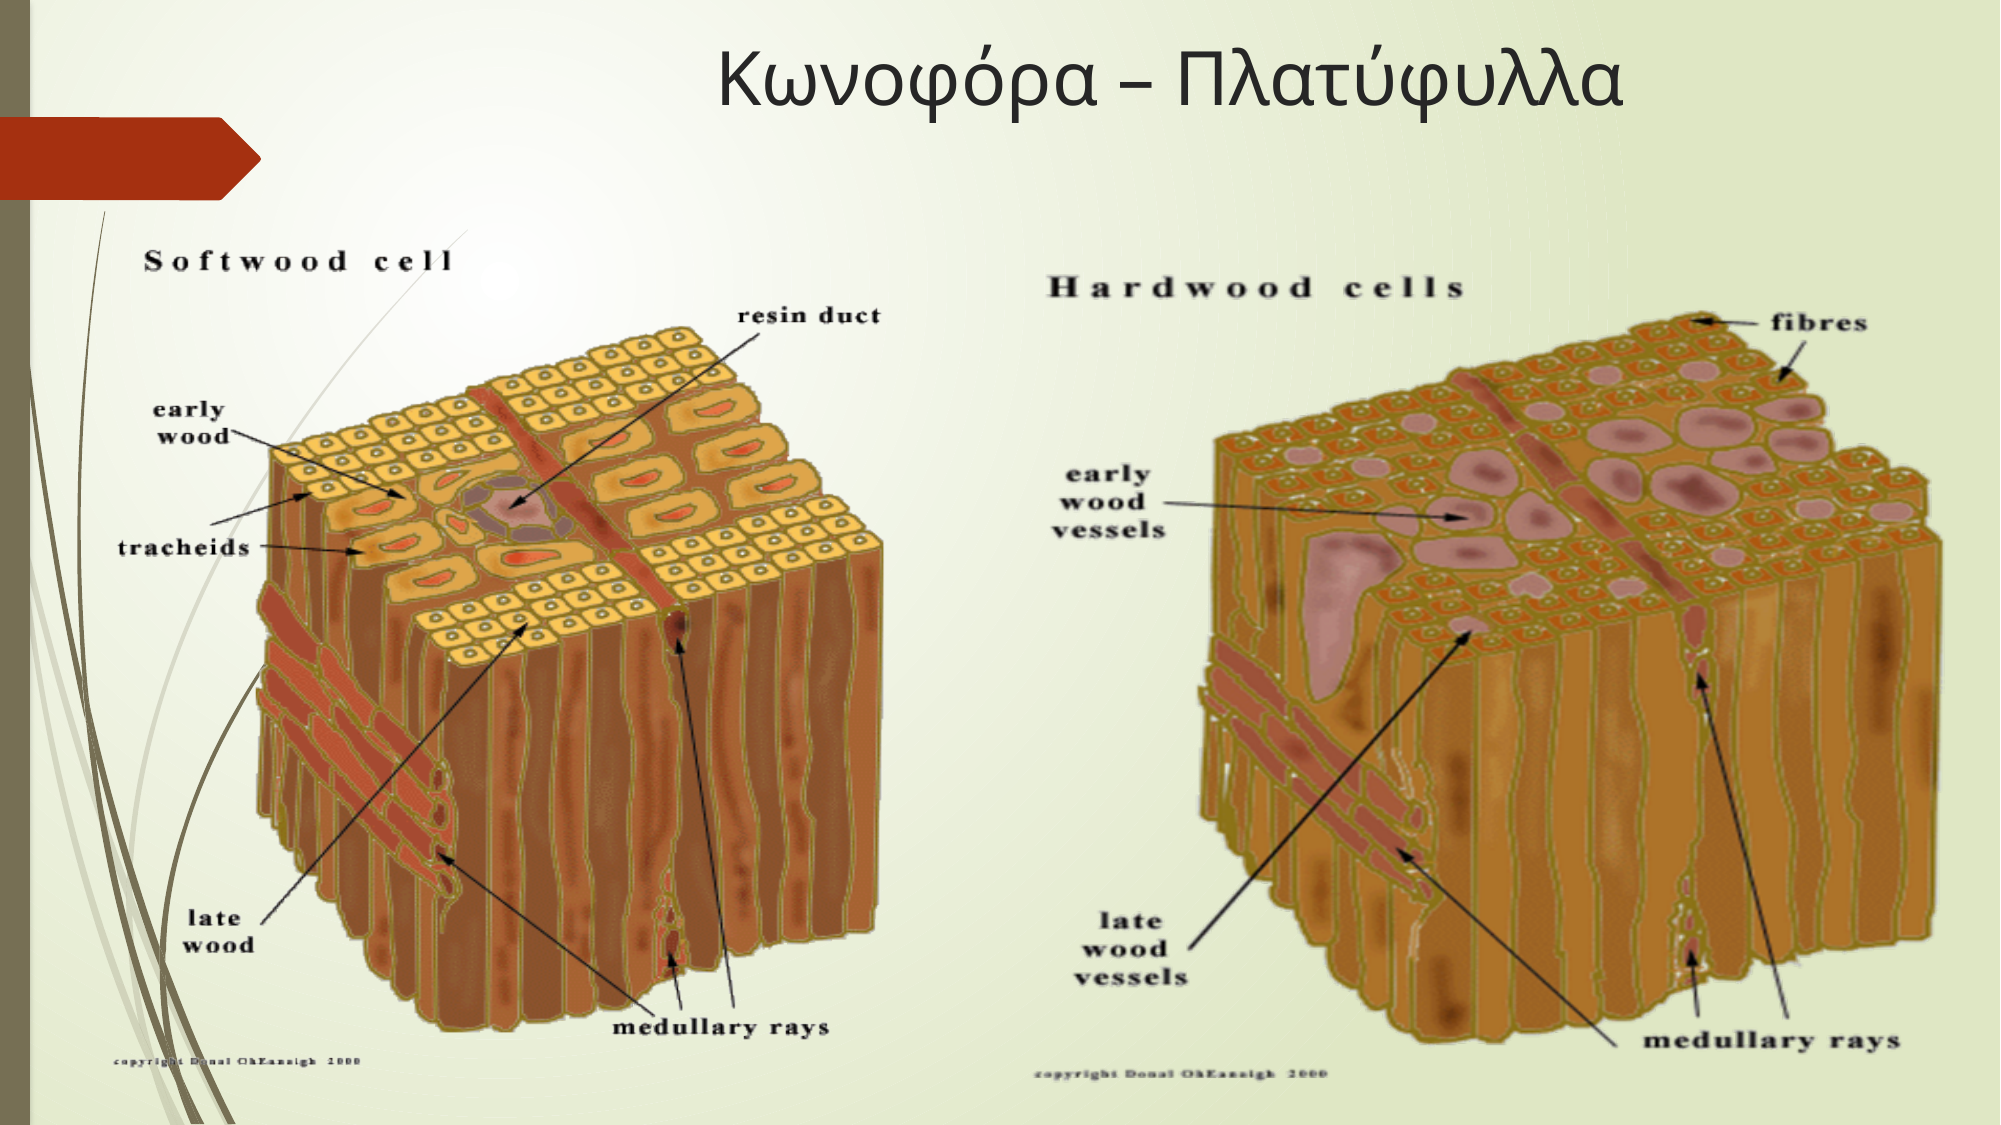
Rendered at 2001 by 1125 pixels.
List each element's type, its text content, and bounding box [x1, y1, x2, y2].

title Κωνοφόρα – Πλατύφυλλα [454, 23, 1888, 134]
picture [997, 247, 1990, 1125]
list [103, 228, 941, 1075]
